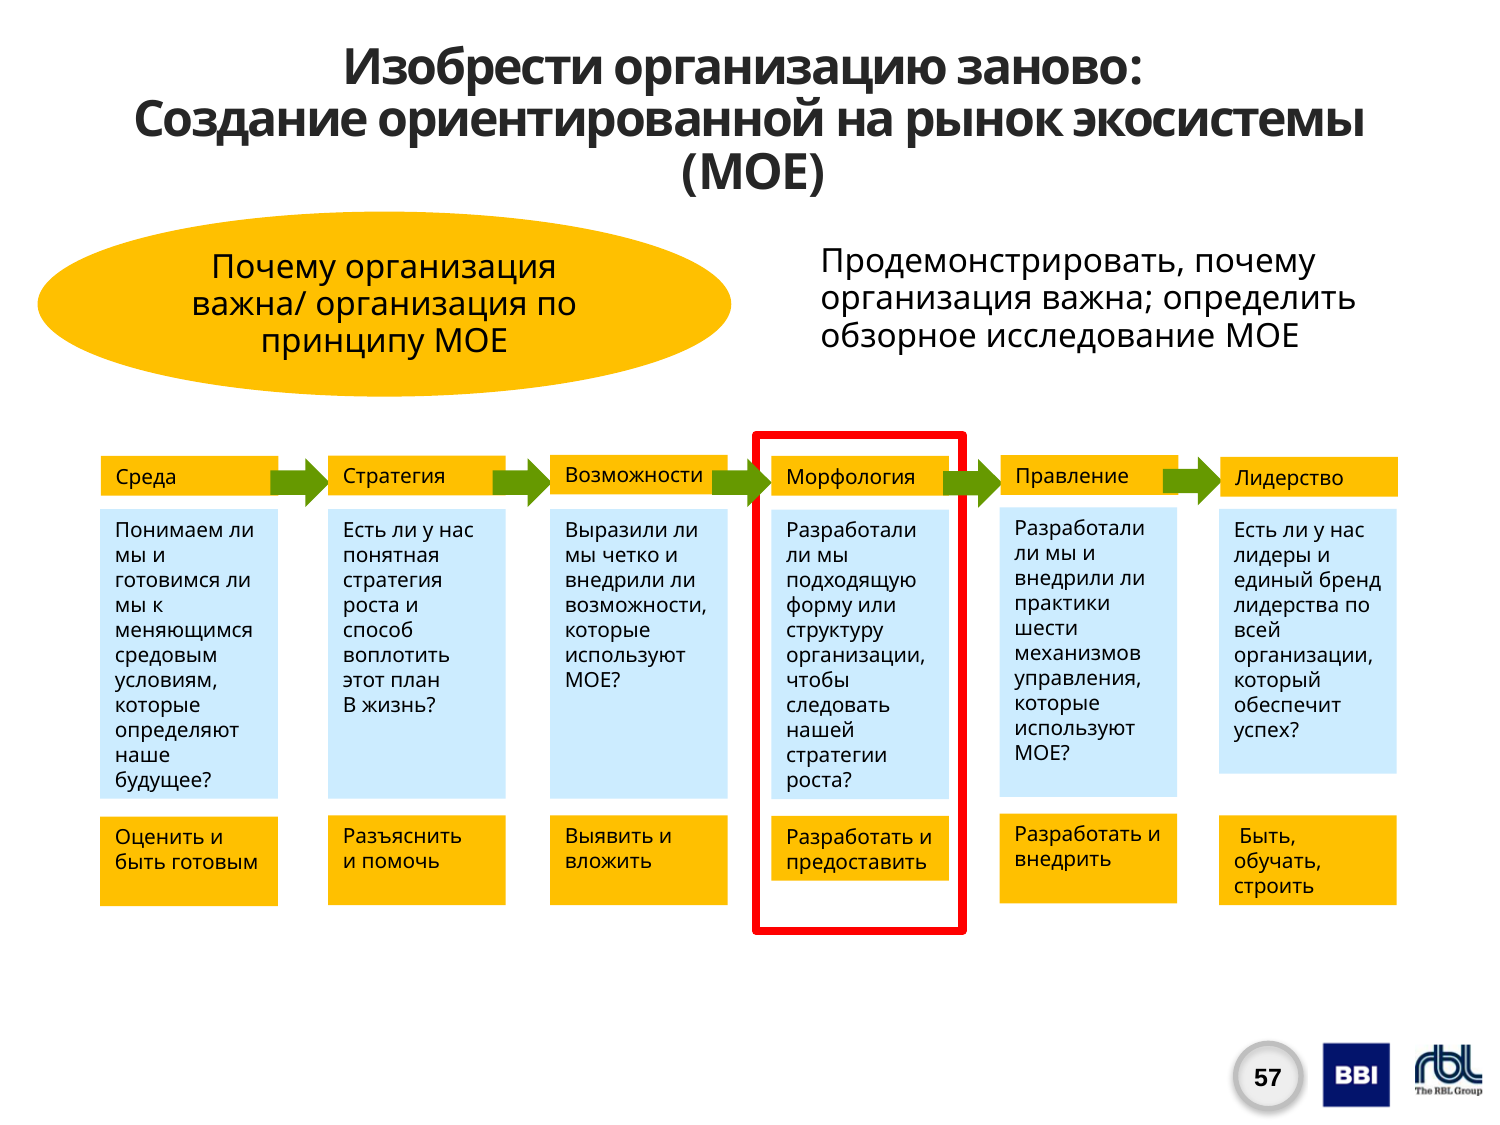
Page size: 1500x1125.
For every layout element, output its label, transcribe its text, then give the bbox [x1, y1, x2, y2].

text_box Понимаем ли мы и готовимся ли мы к меняющимcя средовым условиям, которые определяют наше будущее? [100, 509, 278, 799]
text_box Лидерство [1220, 456, 1398, 497]
text_box Выявить и вложить [550, 815, 728, 906]
text_box Разработать и внедрить [999, 813, 1178, 904]
text_box Разработали ли мы и внедрили ли практики шести механизмов управления, которые используют MOE? [999, 507, 1178, 797]
text_box [1162, 456, 1220, 506]
text_box Возможности [550, 454, 728, 495]
text_box Правление [1000, 455, 1179, 495]
text_box Среда [100, 455, 279, 496]
title Изобрести организацию заново: Создание ориентированной на рынок экосистемы (MOE) [112, 62, 1396, 180]
text_box Продемонстрировать, почему организация важна; определить обзорное исследование MOE [801, 232, 1480, 310]
text_box Морфология [771, 455, 949, 496]
text_box Разработать и предоставить [771, 815, 949, 881]
text_box [754, 485, 965, 933]
text_box Выразили ли мы четко и внедрили ли возможности, которые используют MOE? [550, 509, 728, 799]
text_box Стратегия [328, 455, 506, 496]
text_box Почему организация важна/ организация по принципу MOE [37, 211, 732, 397]
text_box [270, 458, 328, 508]
text_box Есть ли у нас лидеры и единый бренд лидерства по всей организации, который обеспечит успех? [1219, 508, 1397, 774]
text_box Есть ли у нас понятная стратегия роста и способ воплотить этот план В жизнь? [328, 509, 506, 799]
text_box [712, 458, 771, 508]
text_box Оценить и быть готовым [100, 816, 278, 907]
picture [1308, 1029, 1498, 1125]
text_box [754, 433, 965, 480]
text_box Разработали ли мы подходящую форму или структуру организации, чтобы следовать нашей стратегии роста? [771, 509, 949, 800]
text_box [943, 458, 1000, 508]
text_box [492, 458, 550, 508]
text_box Разъяснить и помочь [328, 815, 506, 906]
text_box Быть, обучать, строить [1219, 815, 1397, 906]
